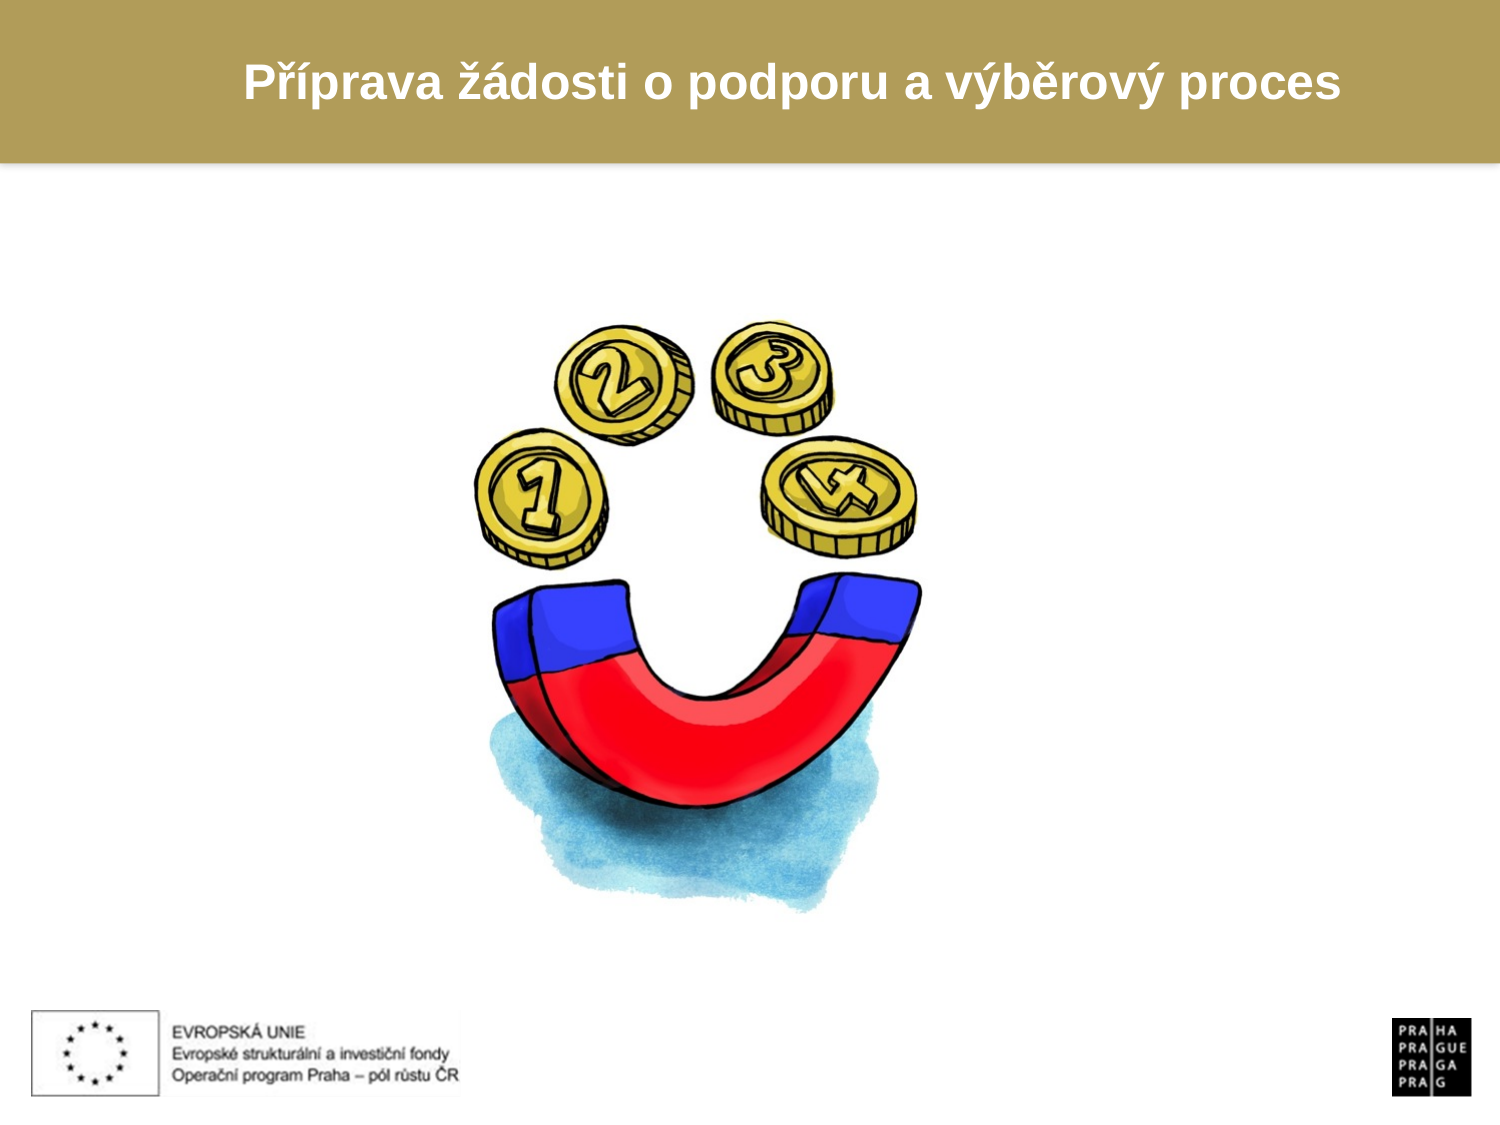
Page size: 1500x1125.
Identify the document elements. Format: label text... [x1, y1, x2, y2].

picture [31, 1010, 462, 1098]
list Příprava žádosti o podporu a výběrový proces [122, 11, 1479, 156]
picture [1392, 1018, 1473, 1098]
picture [455, 313, 933, 928]
